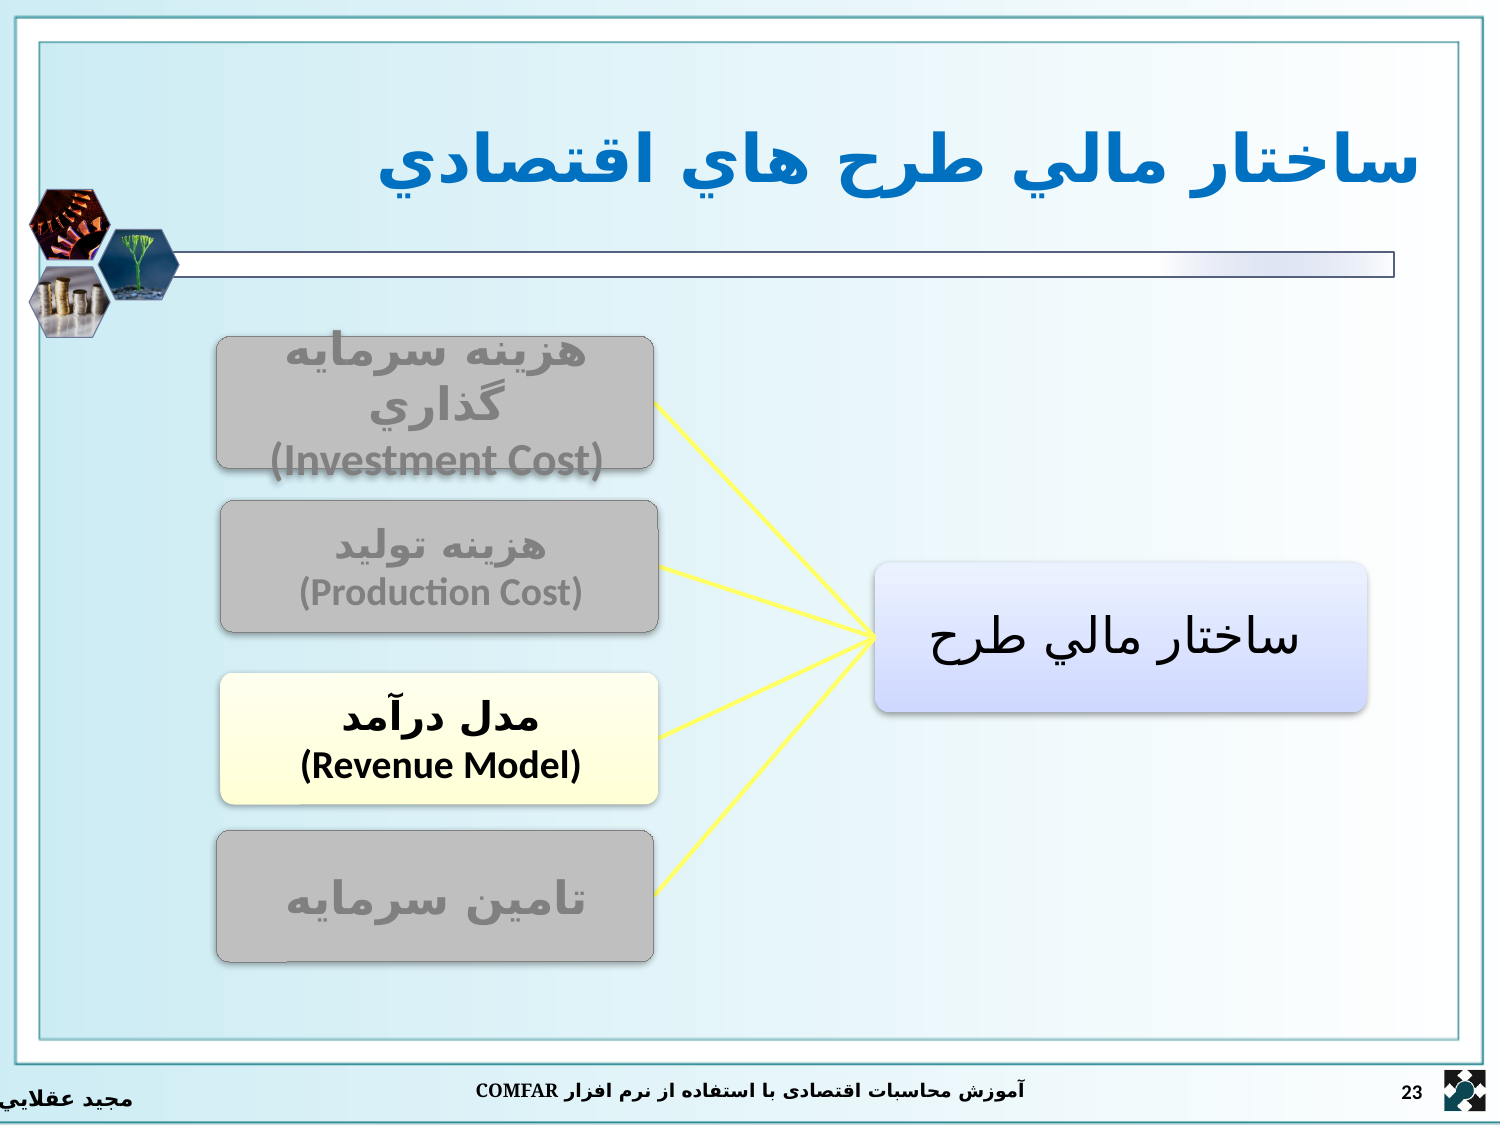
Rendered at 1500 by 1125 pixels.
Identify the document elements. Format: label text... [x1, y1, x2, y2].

title ساختار مالي طرح هاي اقتصادي [74, 62, 1438, 251]
footer آموزش محاسبات اقتصادی با استفاده از نرم افزار COMFAR [418, 1071, 1082, 1122]
slide_number 23 [1155, 1071, 1438, 1122]
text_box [162, 312, 1426, 963]
picture [0, 0, 1500, 1125]
